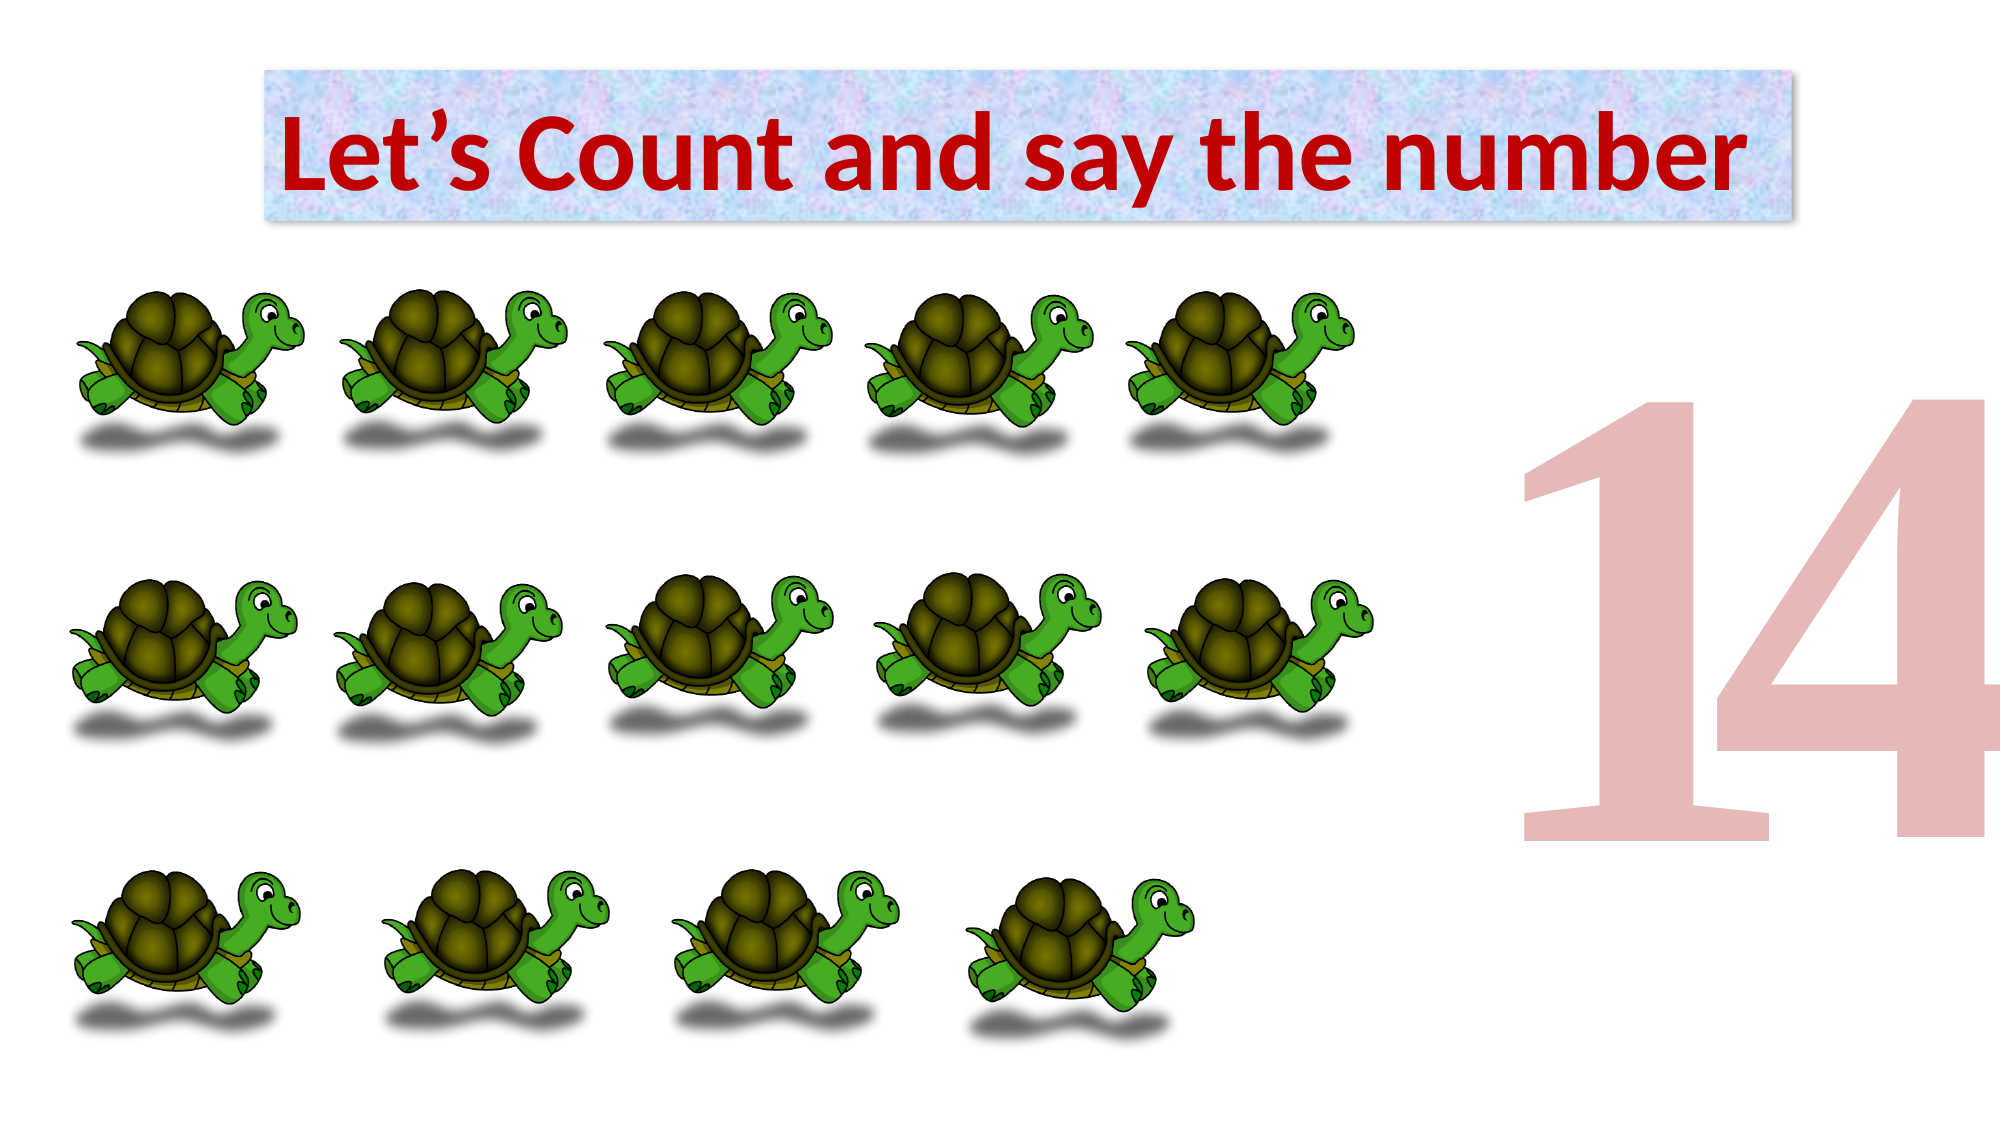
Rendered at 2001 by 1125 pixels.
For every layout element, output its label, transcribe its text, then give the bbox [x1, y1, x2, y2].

picture [377, 866, 613, 1044]
picture [601, 571, 837, 748]
picture [600, 288, 835, 465]
text_box 1 [1456, 231, 1642, 982]
picture [336, 286, 571, 463]
picture [65, 575, 300, 753]
picture [330, 579, 565, 756]
text_box Let’s Count and say the number [264, 70, 1792, 221]
picture [962, 874, 1197, 1052]
picture [1141, 575, 1376, 752]
picture [1122, 288, 1357, 465]
picture [668, 866, 903, 1044]
picture [68, 866, 303, 1044]
text_box 4 [1693, 165, 1880, 978]
picture [72, 288, 308, 465]
picture [861, 290, 1096, 468]
picture [870, 568, 1105, 746]
